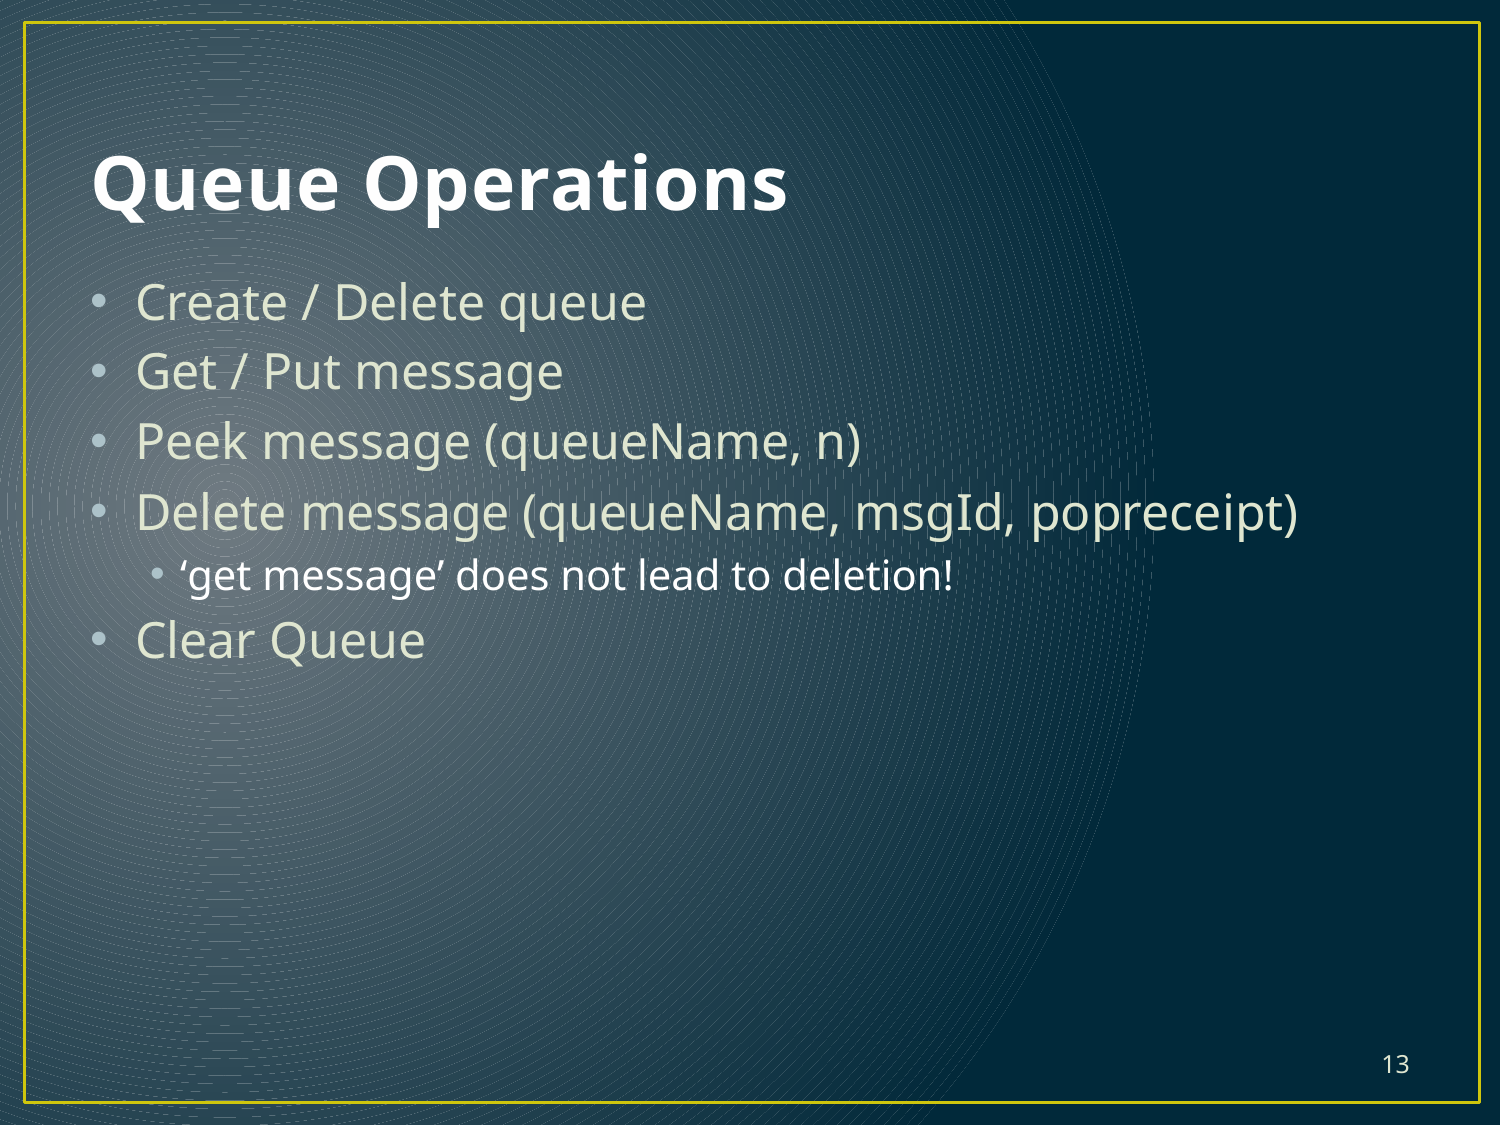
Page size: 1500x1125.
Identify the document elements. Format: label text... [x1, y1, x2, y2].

title Queue Operations [75, 45, 1425, 233]
list Create / Delete queue Get / Put message Peek message (queueName, n) Delete message (queueName, msgId, popreceipt) ‘get message’ does not lead to deletion! Clear Queue [75, 262, 1425, 1005]
slide_number 13 [1074, 1035, 1425, 1096]
